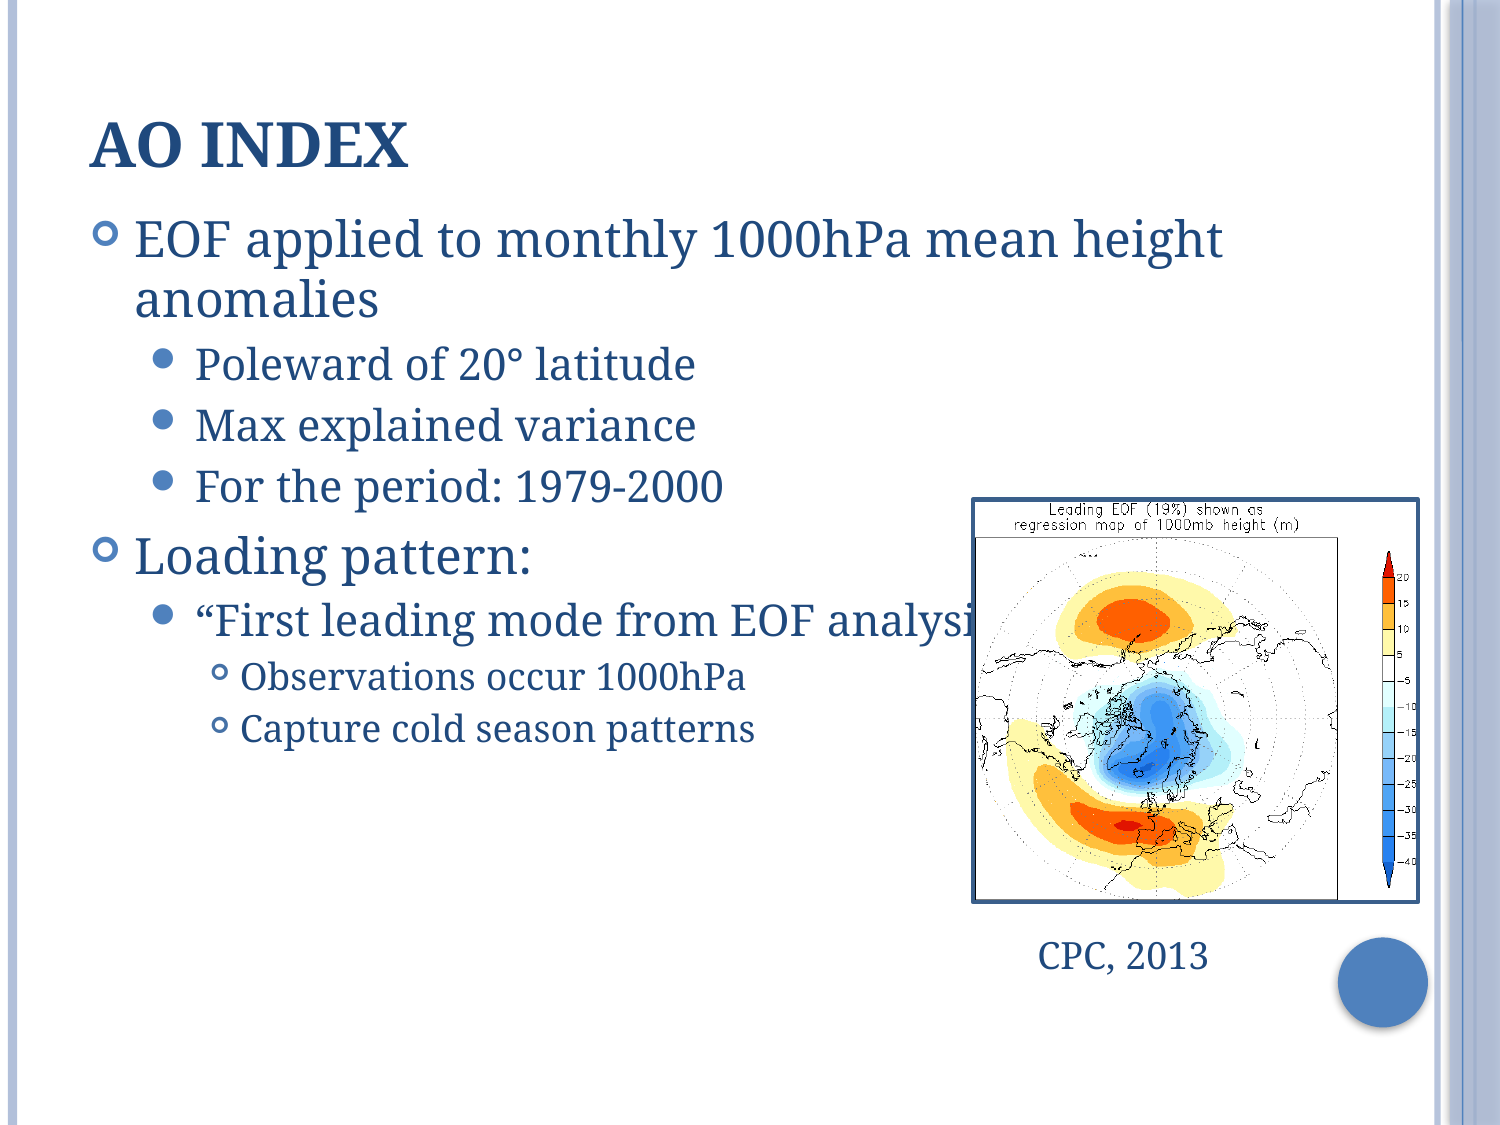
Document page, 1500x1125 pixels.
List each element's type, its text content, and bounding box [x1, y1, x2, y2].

title AO INDEX [75, 0, 1300, 188]
list EOF applied to monthly 1000hPa mean height anomalies Poleward of 20° latitude Max explained variance For the period: 1979-2000 Loading pattern: “First leading mode from EOF analysis” Observations occur 1000hPa Capture cold season patterns [75, 200, 1300, 1000]
picture [974, 501, 1417, 901]
text_box CPC, 2013 [1022, 924, 1225, 985]
